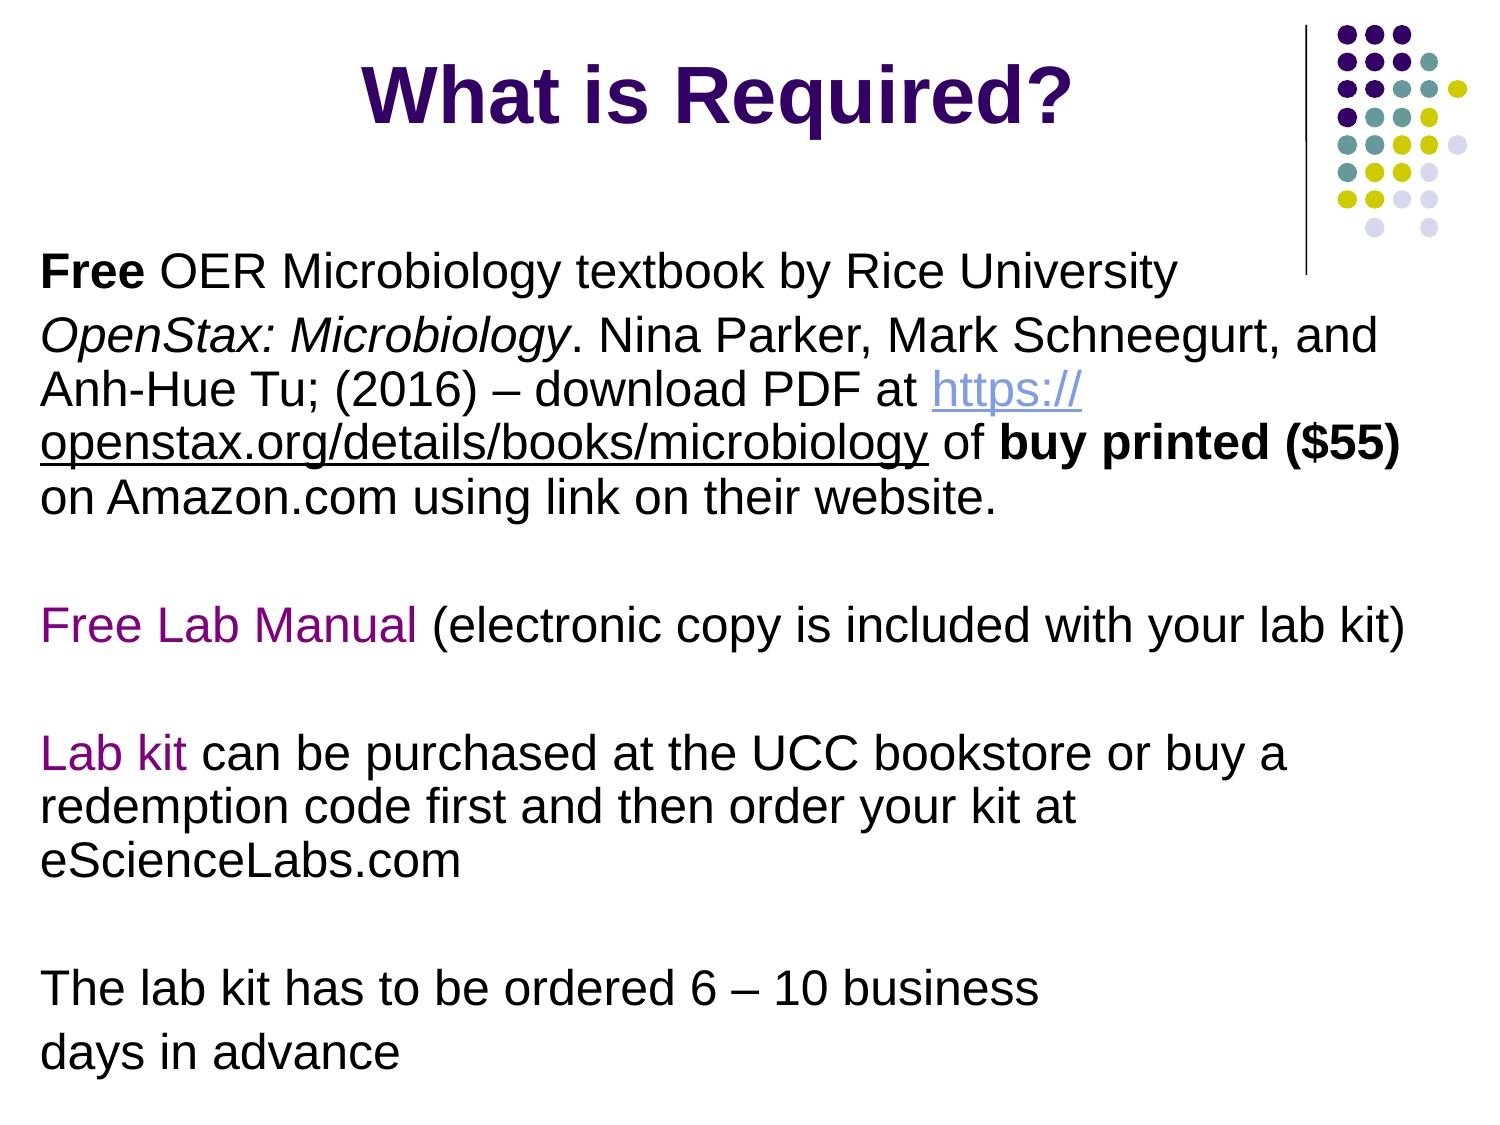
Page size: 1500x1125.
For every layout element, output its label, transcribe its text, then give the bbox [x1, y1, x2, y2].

title What is Required? [99, 4, 1338, 147]
list Free OER Microbiology textbook by Rice University OpenStax: Microbiology. Nina Parker, Mark Schneegurt, and Anh-Hue Tu; (2016) – download PDF at https://openstax.org/details/books/microbiology of buy printed ($55) on Amazon.com using link on their website. Free Lab Manual (electronic copy is included with your lab kit) Lab kit can be purchased at the UCC bookstore or buy a redemption code first and then order your kit at eScienceLabs.com The lab kit has to be ordered 6 – 10 business days in advance [24, 237, 1475, 1125]
